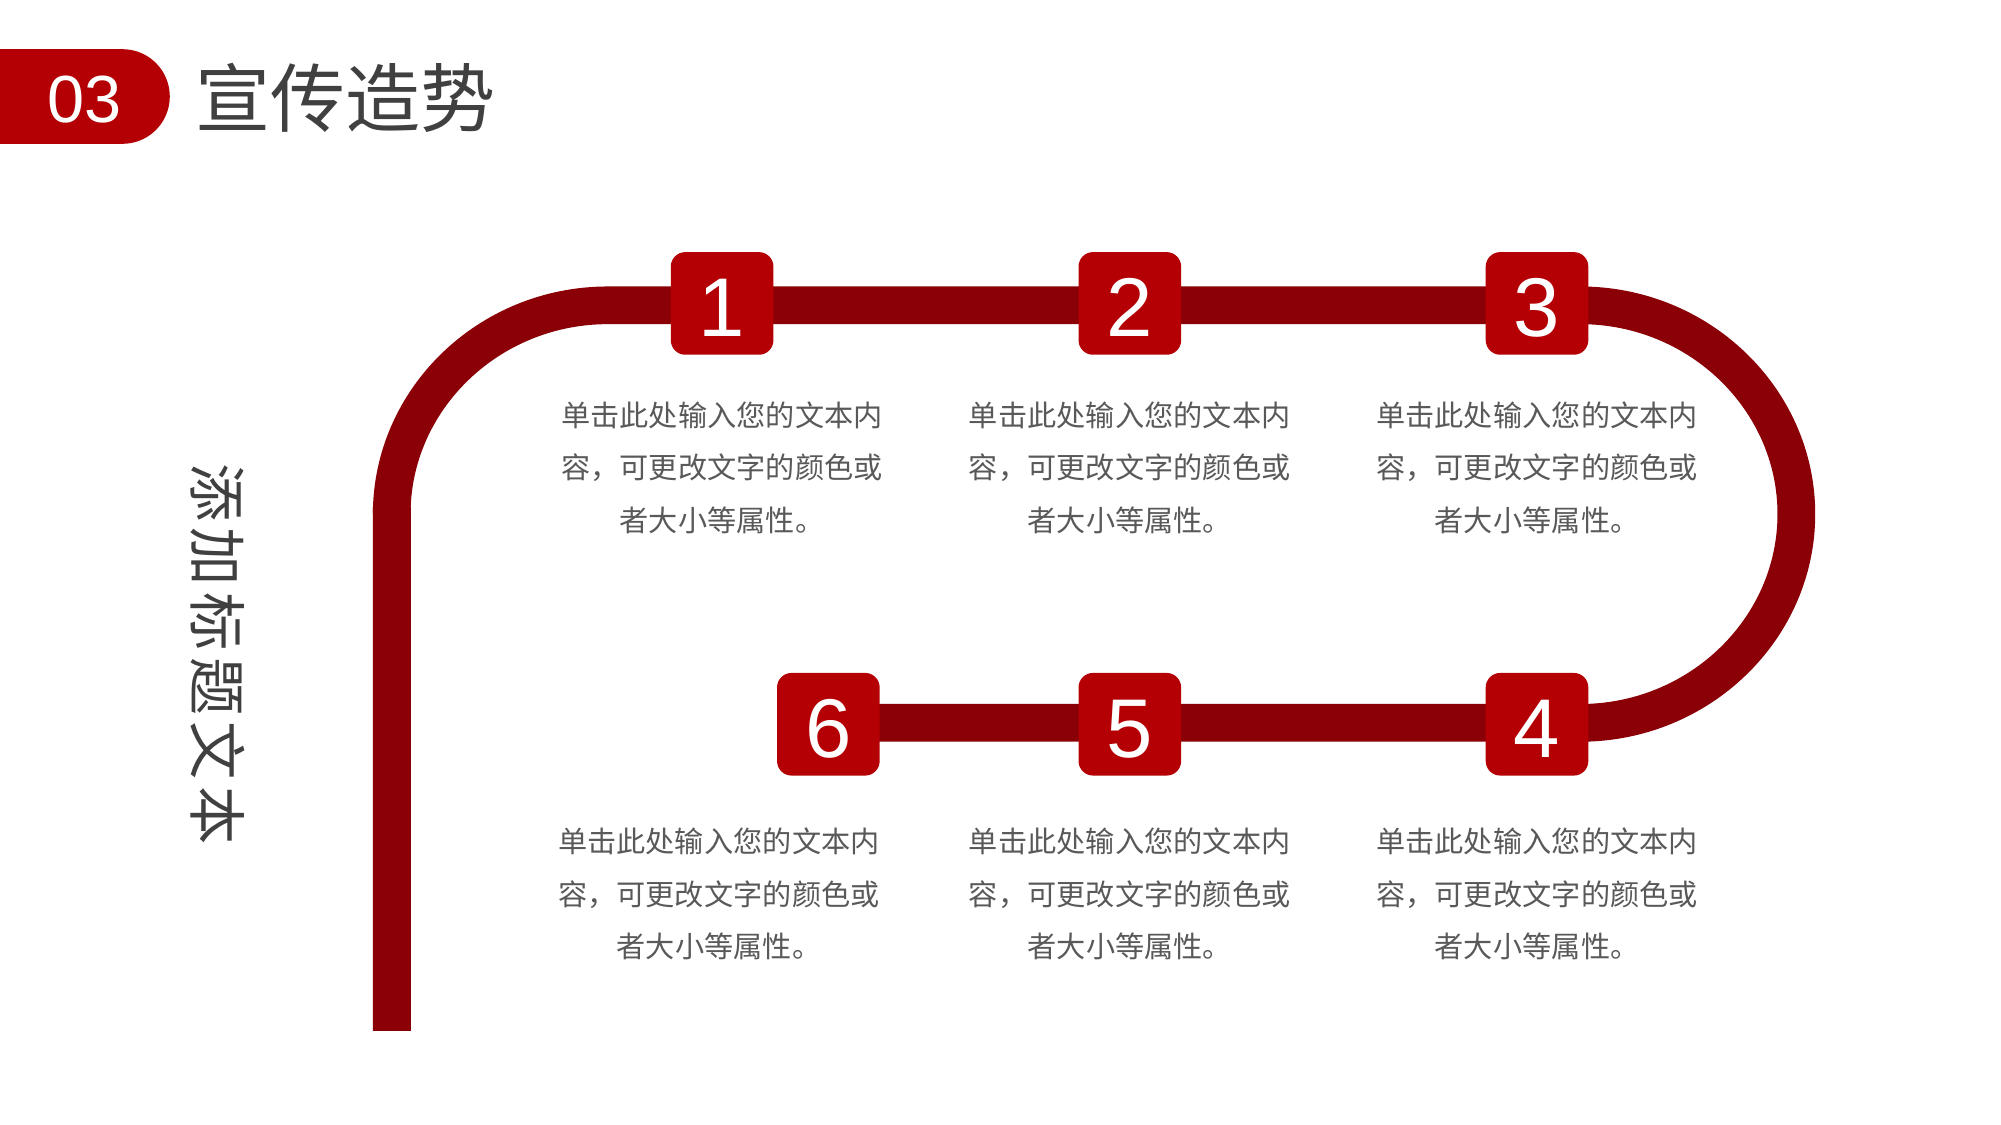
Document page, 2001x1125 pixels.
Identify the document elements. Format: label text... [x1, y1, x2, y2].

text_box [0, 49, 525, 144]
text_box 添加标题文本 [182, 406, 254, 902]
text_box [372, 252, 1816, 1031]
